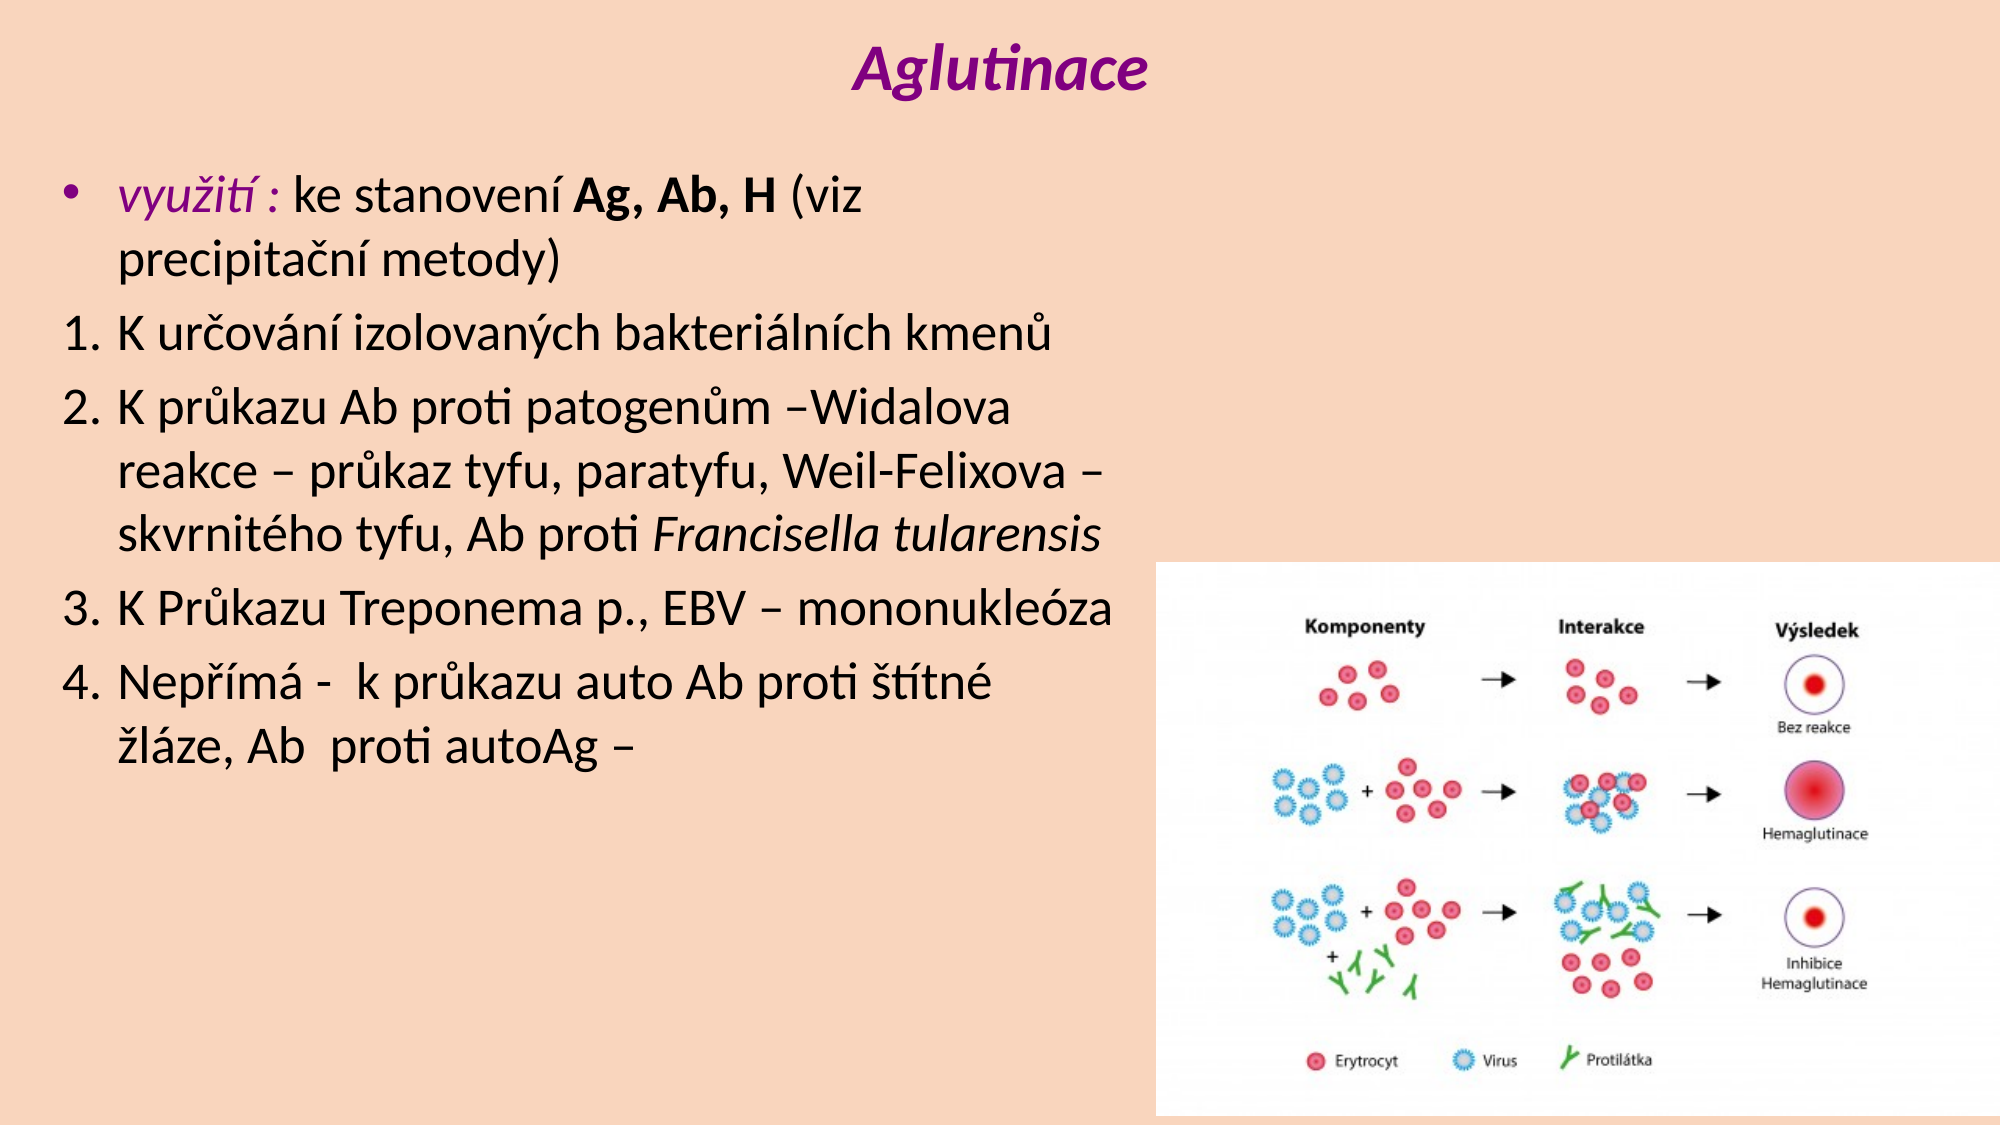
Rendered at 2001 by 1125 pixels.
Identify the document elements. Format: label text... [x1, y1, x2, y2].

list využití : ke stanovení Ag, Ab, H (viz precipitační metody) K určování izolovaných bakteriálních kmenů K průkazu Ab proti patogenům –Widalova reakce – průkaz tyfu, paratyfu, Weil-Felixova – skvrnitého tyfu, Ab proti Francisella tularensis K Průkazu Treponema p., EBV – mononukleóza Nepřímá - k průkazu auto Ab proti štítné žláze, Ab proti autoAg – [46, 152, 1130, 973]
picture [1155, 562, 2000, 1116]
title Aglutinace [326, 0, 1677, 128]
